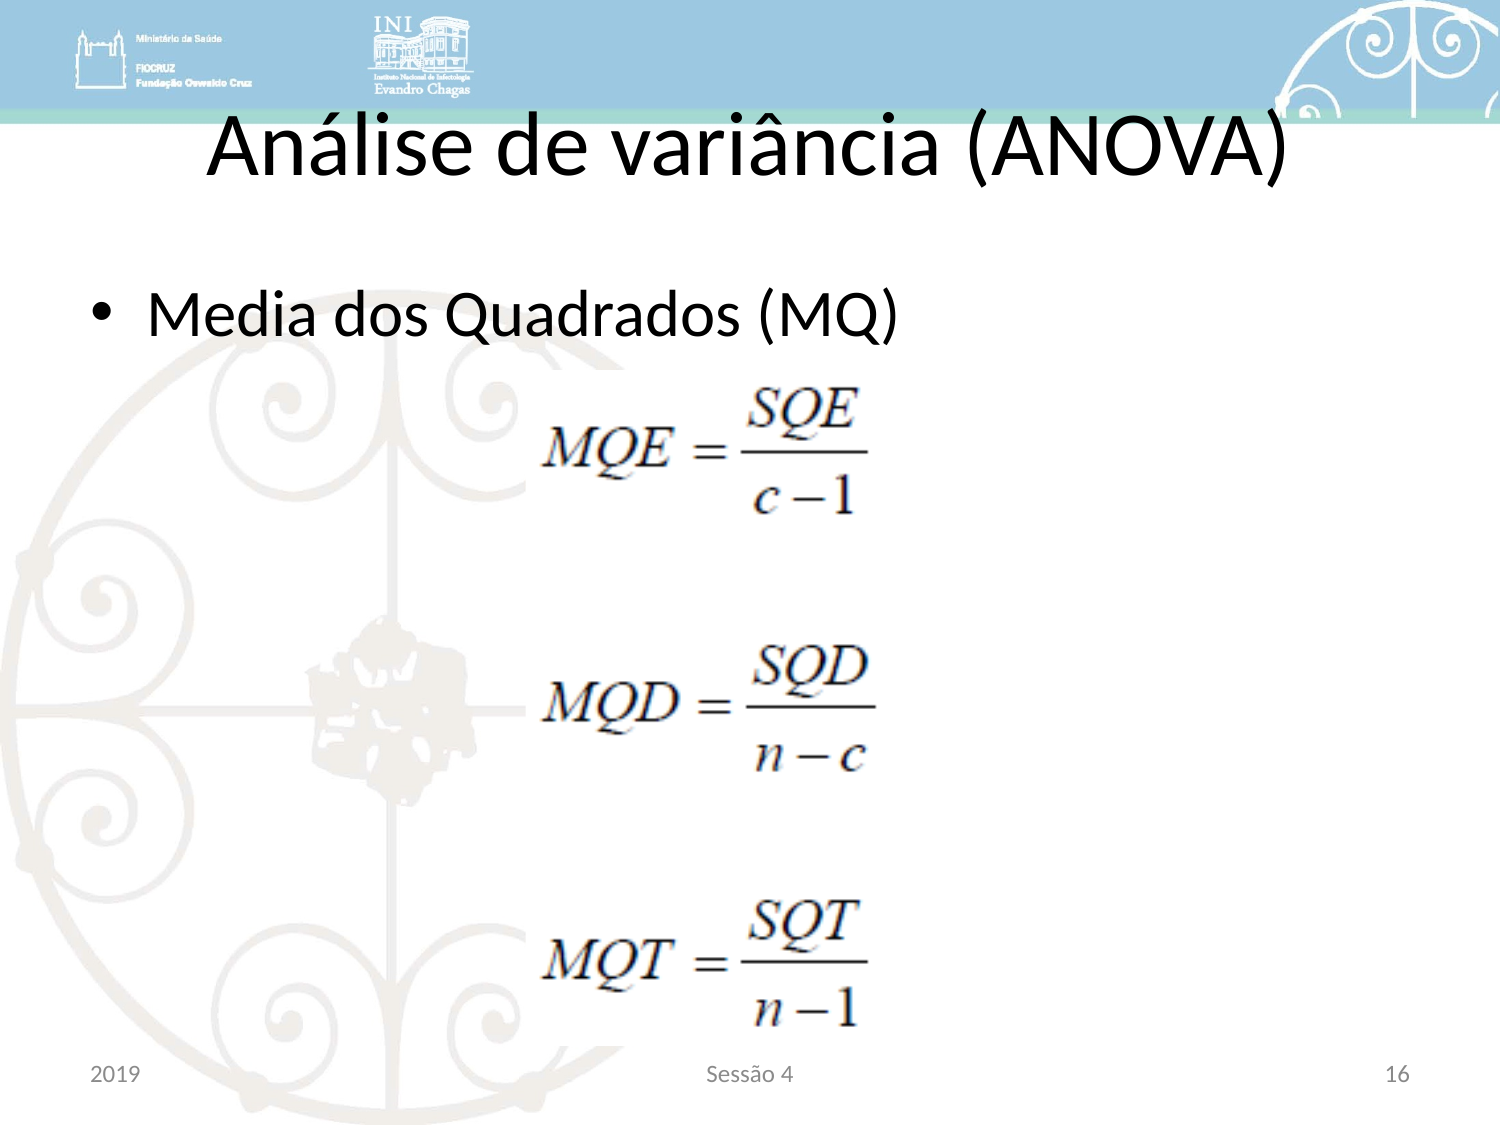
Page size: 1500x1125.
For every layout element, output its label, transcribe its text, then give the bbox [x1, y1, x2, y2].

footer Sessão 4 [512, 1042, 988, 1103]
slide_number 2019 [75, 1042, 425, 1103]
title Análise de variância (ANOVA) [75, 45, 1425, 233]
picture [0, 0, 1500, 1125]
list Media dos Quadrados (MQ) [75, 262, 1425, 1005]
slide_number 16 [1074, 1042, 1425, 1103]
